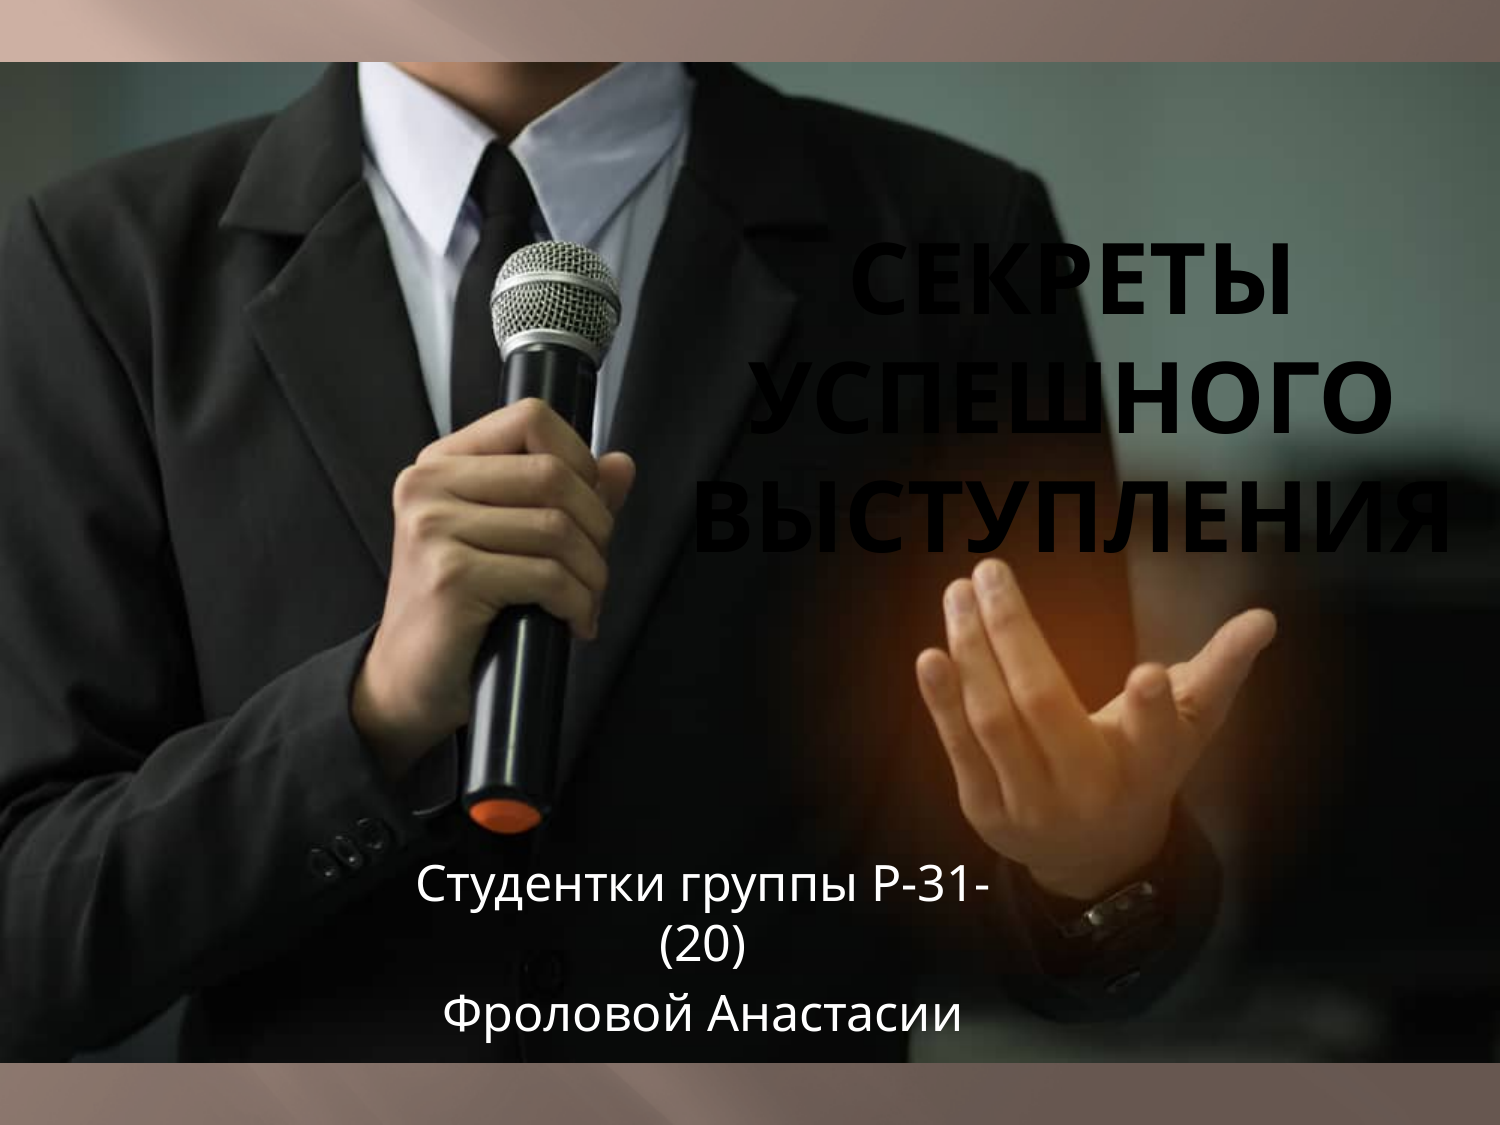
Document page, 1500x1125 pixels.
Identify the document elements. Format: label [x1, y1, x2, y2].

picture [0, 61, 1500, 1063]
